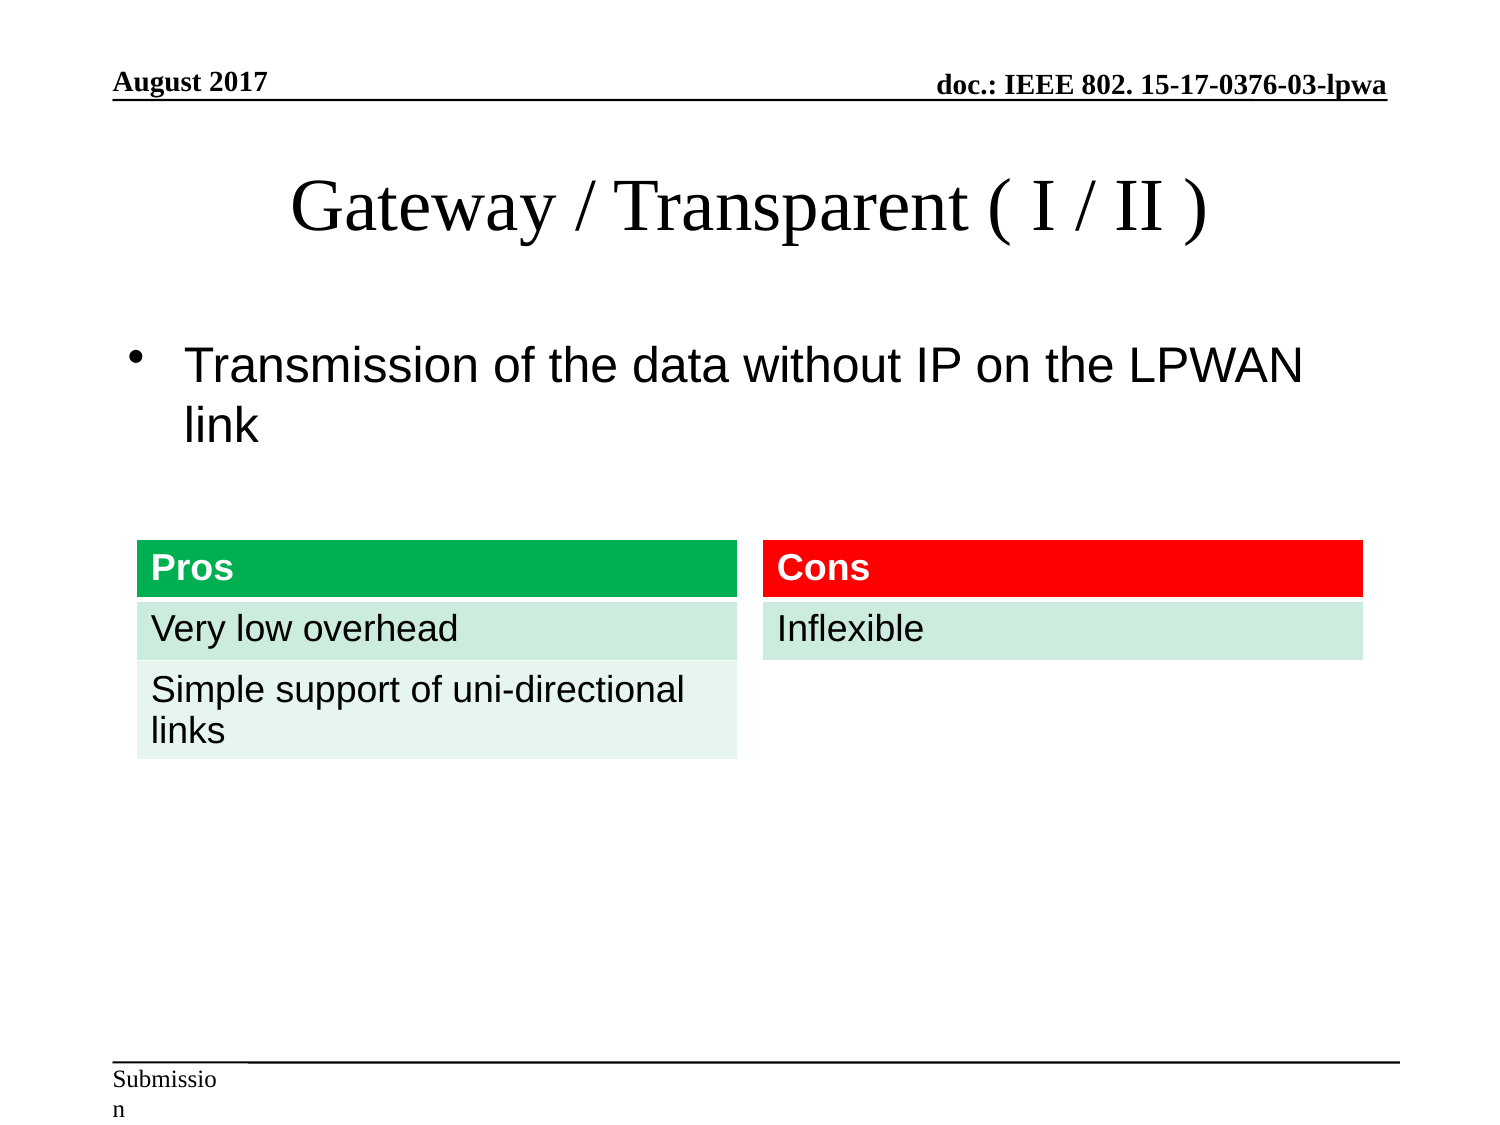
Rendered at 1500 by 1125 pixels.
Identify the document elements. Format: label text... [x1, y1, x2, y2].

table_header Pros [137, 540, 737, 597]
list Transmission of the data without IP on the LPWAN link [112, 324, 1388, 1000]
table_cell Inflexible [763, 602, 1363, 660]
table_cell Simple support of uni-directional links [137, 661, 737, 759]
table_header Cons [763, 540, 1363, 597]
table_cell Very low overhead [137, 602, 737, 660]
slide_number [112, 62, 375, 98]
title Gateway / Transparent ( I / II ) [112, 112, 1388, 288]
